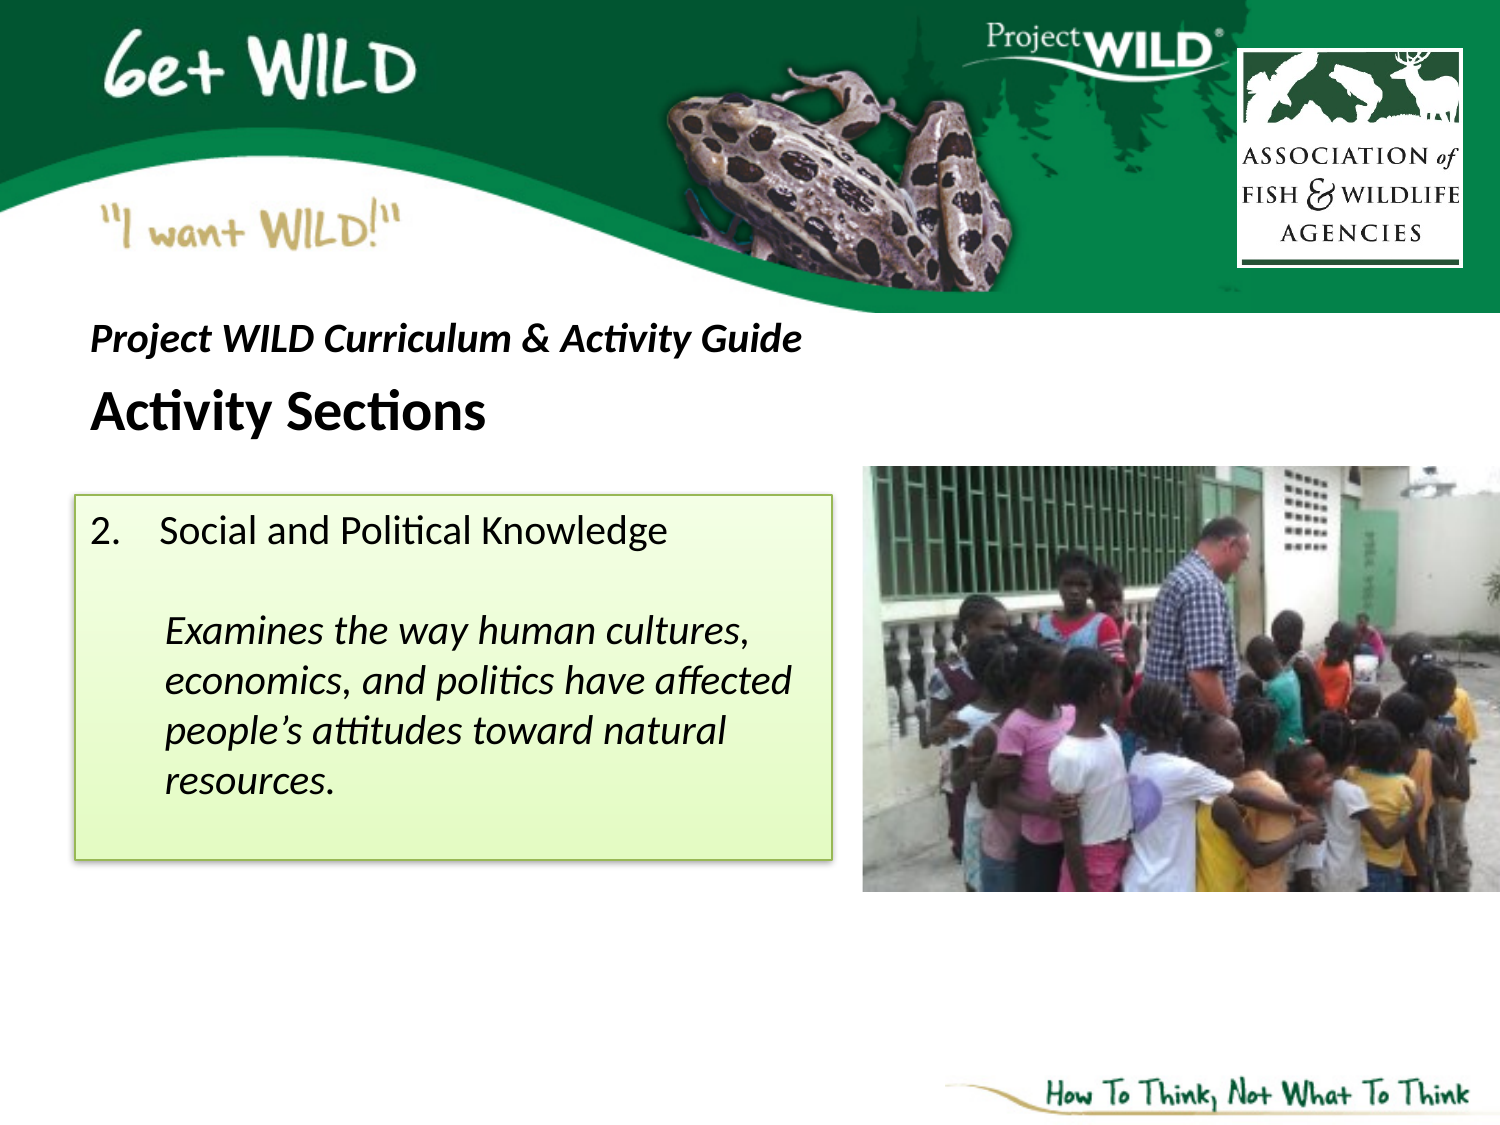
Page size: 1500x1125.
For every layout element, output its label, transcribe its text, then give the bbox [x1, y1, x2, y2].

list Project WILD Curriculum & Activity Guide Activity Sections [75, 322, 1463, 1005]
picture [945, 1063, 1500, 1125]
text_box 2. Social and Political Knowledge Examines the way human cultures, economics, and politics have affected people’s attitudes toward natural resources. [74, 494, 833, 861]
picture [862, 466, 1500, 893]
picture [0, 0, 1500, 313]
